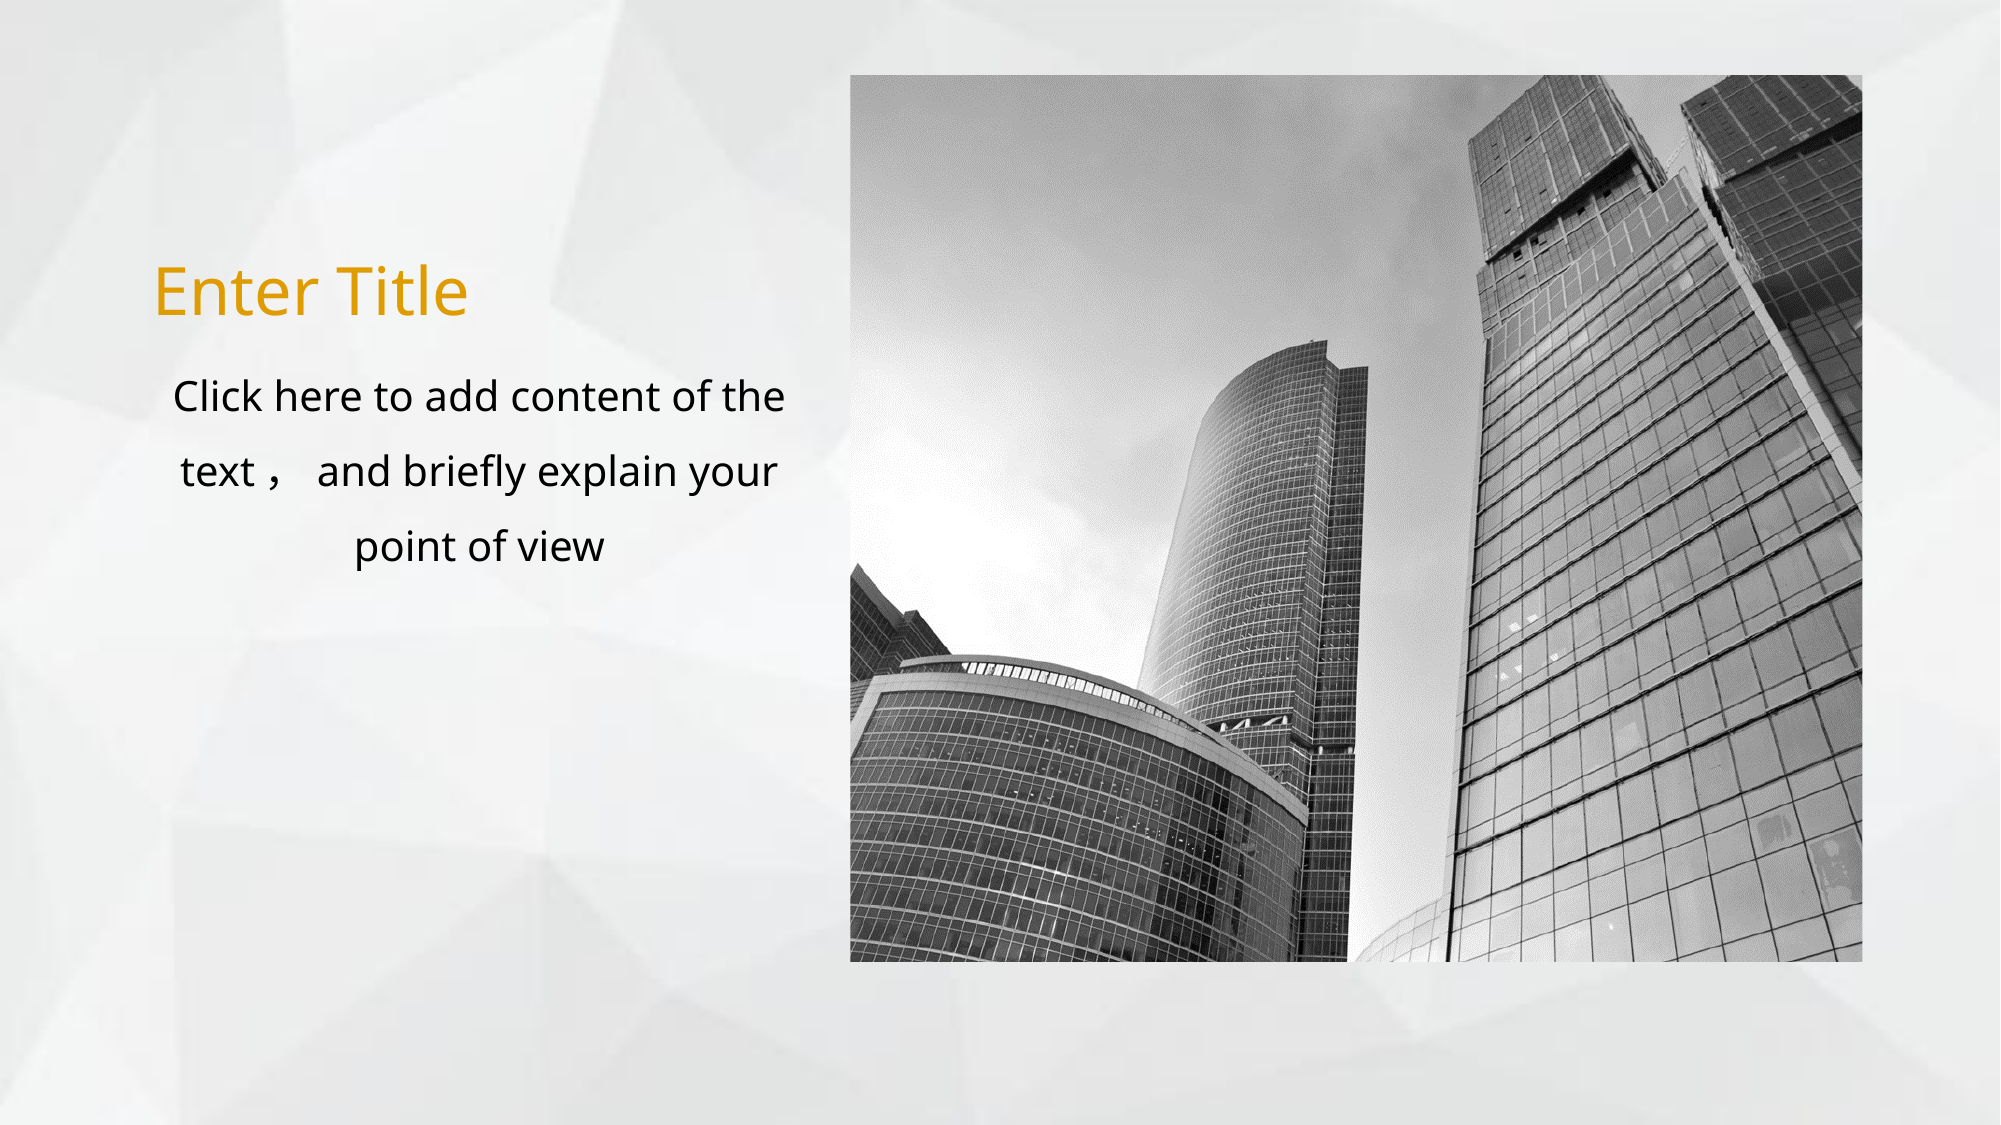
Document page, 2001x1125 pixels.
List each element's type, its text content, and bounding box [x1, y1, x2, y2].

list Click here to add content of the text，and briefly explain your point of view [137, 337, 821, 964]
title Enter Title [137, 75, 821, 337]
picture [0, 0, 2001, 1125]
